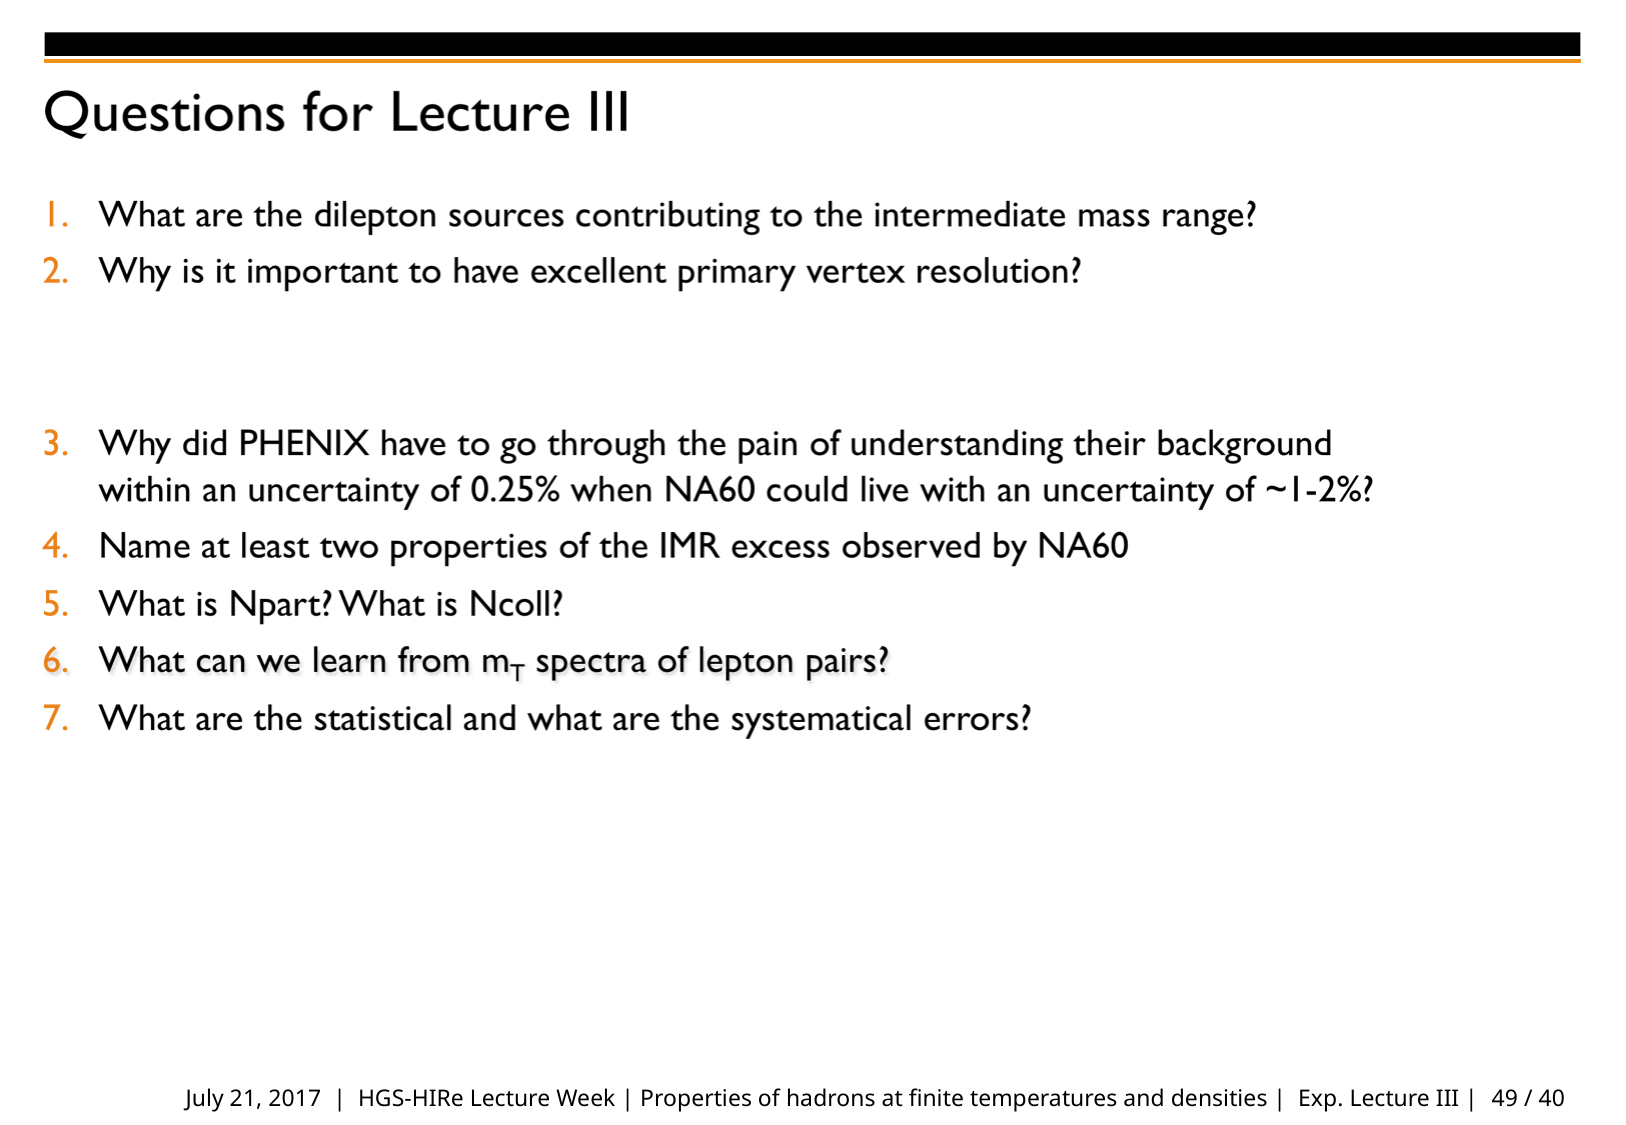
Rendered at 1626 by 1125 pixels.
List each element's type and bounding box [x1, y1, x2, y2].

picture [41, 199, 1373, 740]
picture [45, 89, 628, 140]
